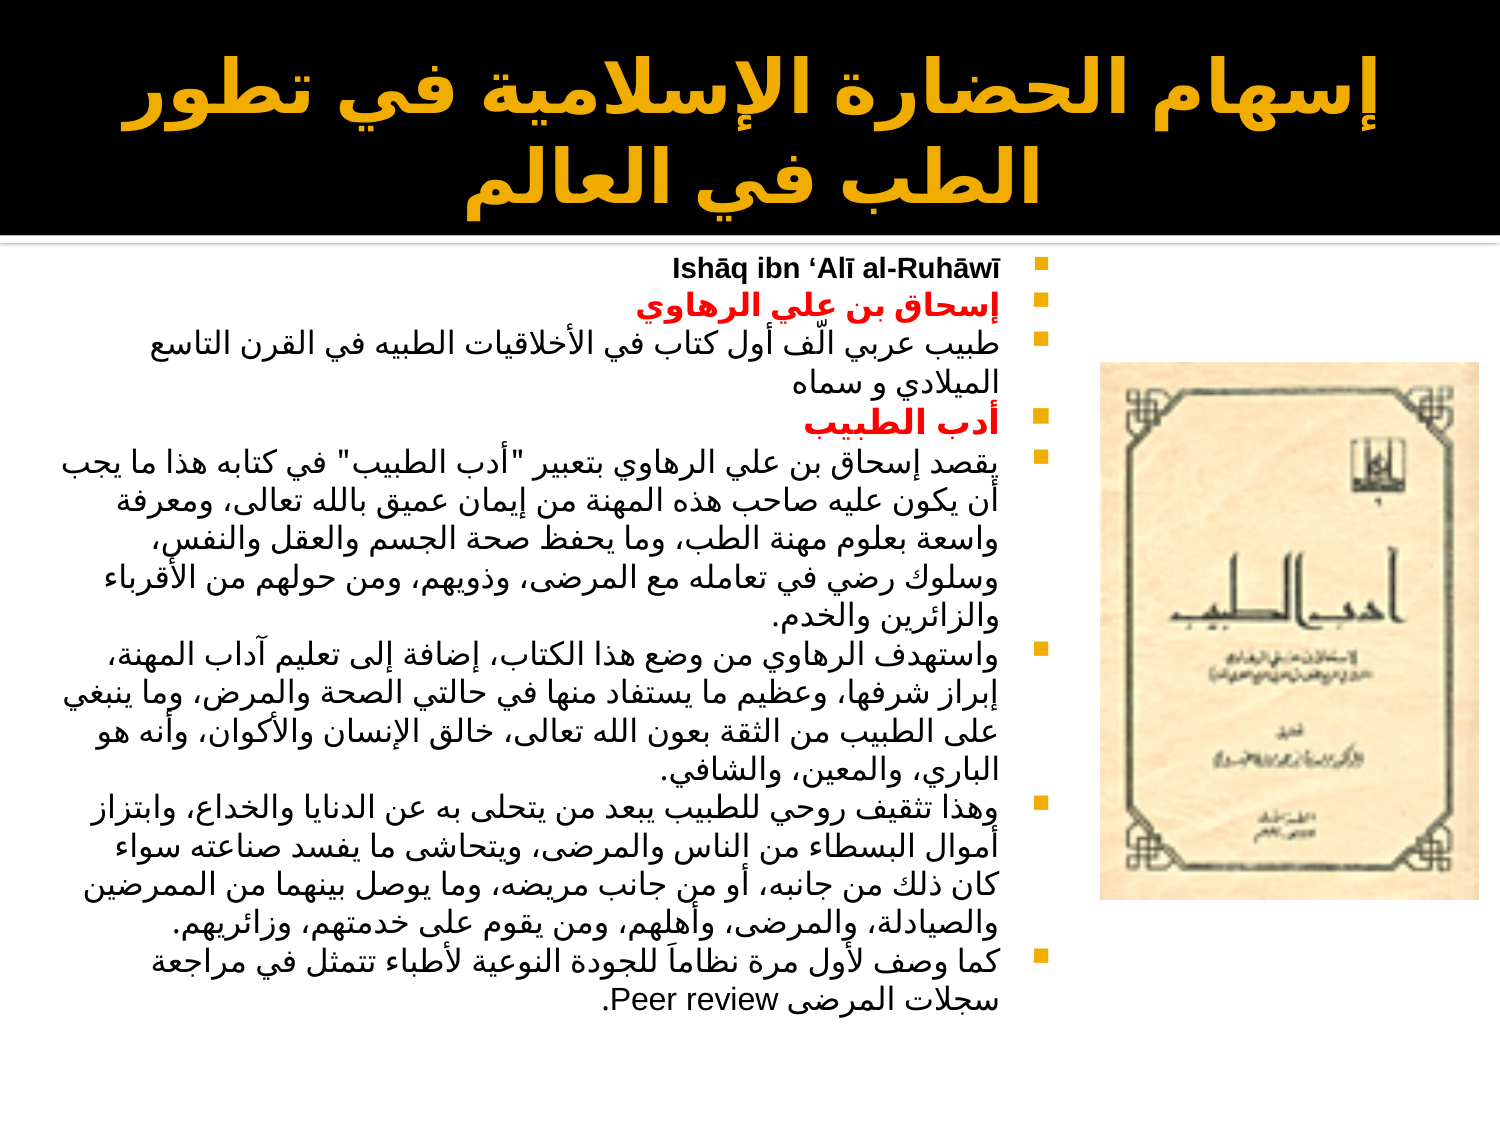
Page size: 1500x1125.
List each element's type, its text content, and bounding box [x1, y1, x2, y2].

list Ishāq ibn ʻAlī al-Ruhāwī إسحاق بن علي الرهاوي طبيب عربي الّف أول كتاب في الأخلاقيات الطبيه في القرن التاسع الميلادي و سماه أدب الطبيب يقصد إسحاق بن علي الرهاوي بتعبير "أدب الطبيب" في كتابه هذا ما يجب أن يكون عليه صاحب هذه المهنة من إيمان عميق بالله تعالى، ومعرفة واسعة بعلوم مهنة الطب، وما يحفظ صحة الجسم والعقل والنفس، وسلوك رضي في تعامله مع المرضى، وذويهم، ومن حولهم من الأقرباء والزائرين والخدم. واستهدف الرهاوي من وضع هذا الكتاب، إضافة إلى تعليم آداب المهنة، إبراز شرفها، وعظيم ما يستفاد منها في حالتي الصحة والمرض، وما ينبغي على الطبيب من الثقة بعون الله تعالى، خالق الإنسان والأكوان، وأنه هو الباري، والمعين، والشافي. وهذا تثقيف روحي للطبيب يبعد من يتحلى به عن الدنايا والخداع، وابتزاز أموال البسطاء من الناس والمرضى، ويتحاشى ما يفسد صناعته سواء كان ذلك من جانبه، أو من جانب مريضه، وما يوصل بينهما من الممرضين والصيادلة، والمرضى، وأهلهم، ومن يقوم على خدمتهم، وزائريهم. كما وصف لأول مرة نظاماَ للجودة النوعية لأطباء تتمثل في مراجعة سجلات المرضى Peer review. [50, 234, 1075, 1034]
title إسهام الحضارة الإسلامية في تطور الطب في العالم [75, 25, 1425, 231]
picture [1099, 362, 1479, 900]
